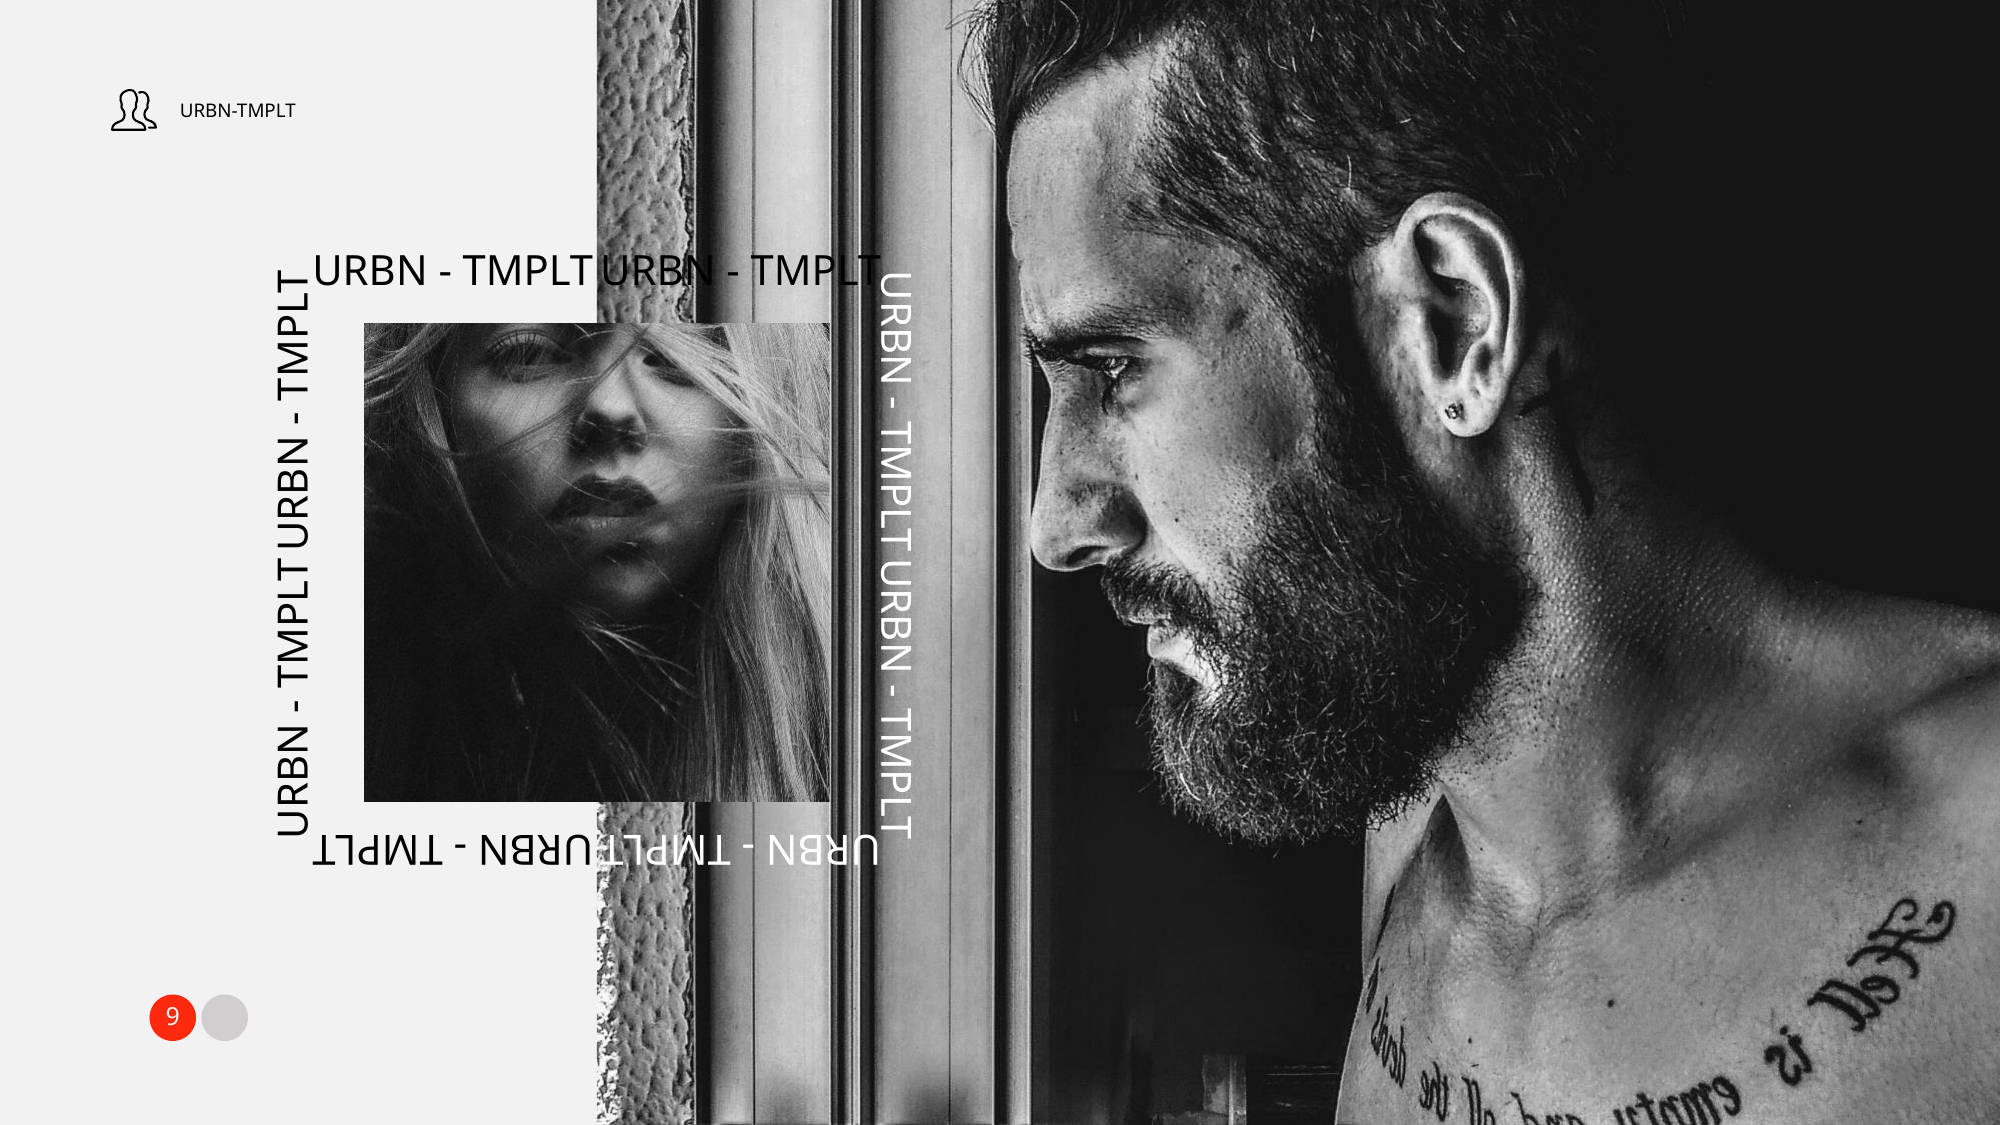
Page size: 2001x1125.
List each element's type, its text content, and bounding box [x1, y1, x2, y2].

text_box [306, 819, 888, 885]
text_box URBN - TMPLT [585, 236, 596, 301]
picture [364, 0, 2000, 1125]
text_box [830, 522, 1189, 588]
text_box URBN - TMPLT [297, 236, 585, 301]
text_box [0, 522, 364, 588]
